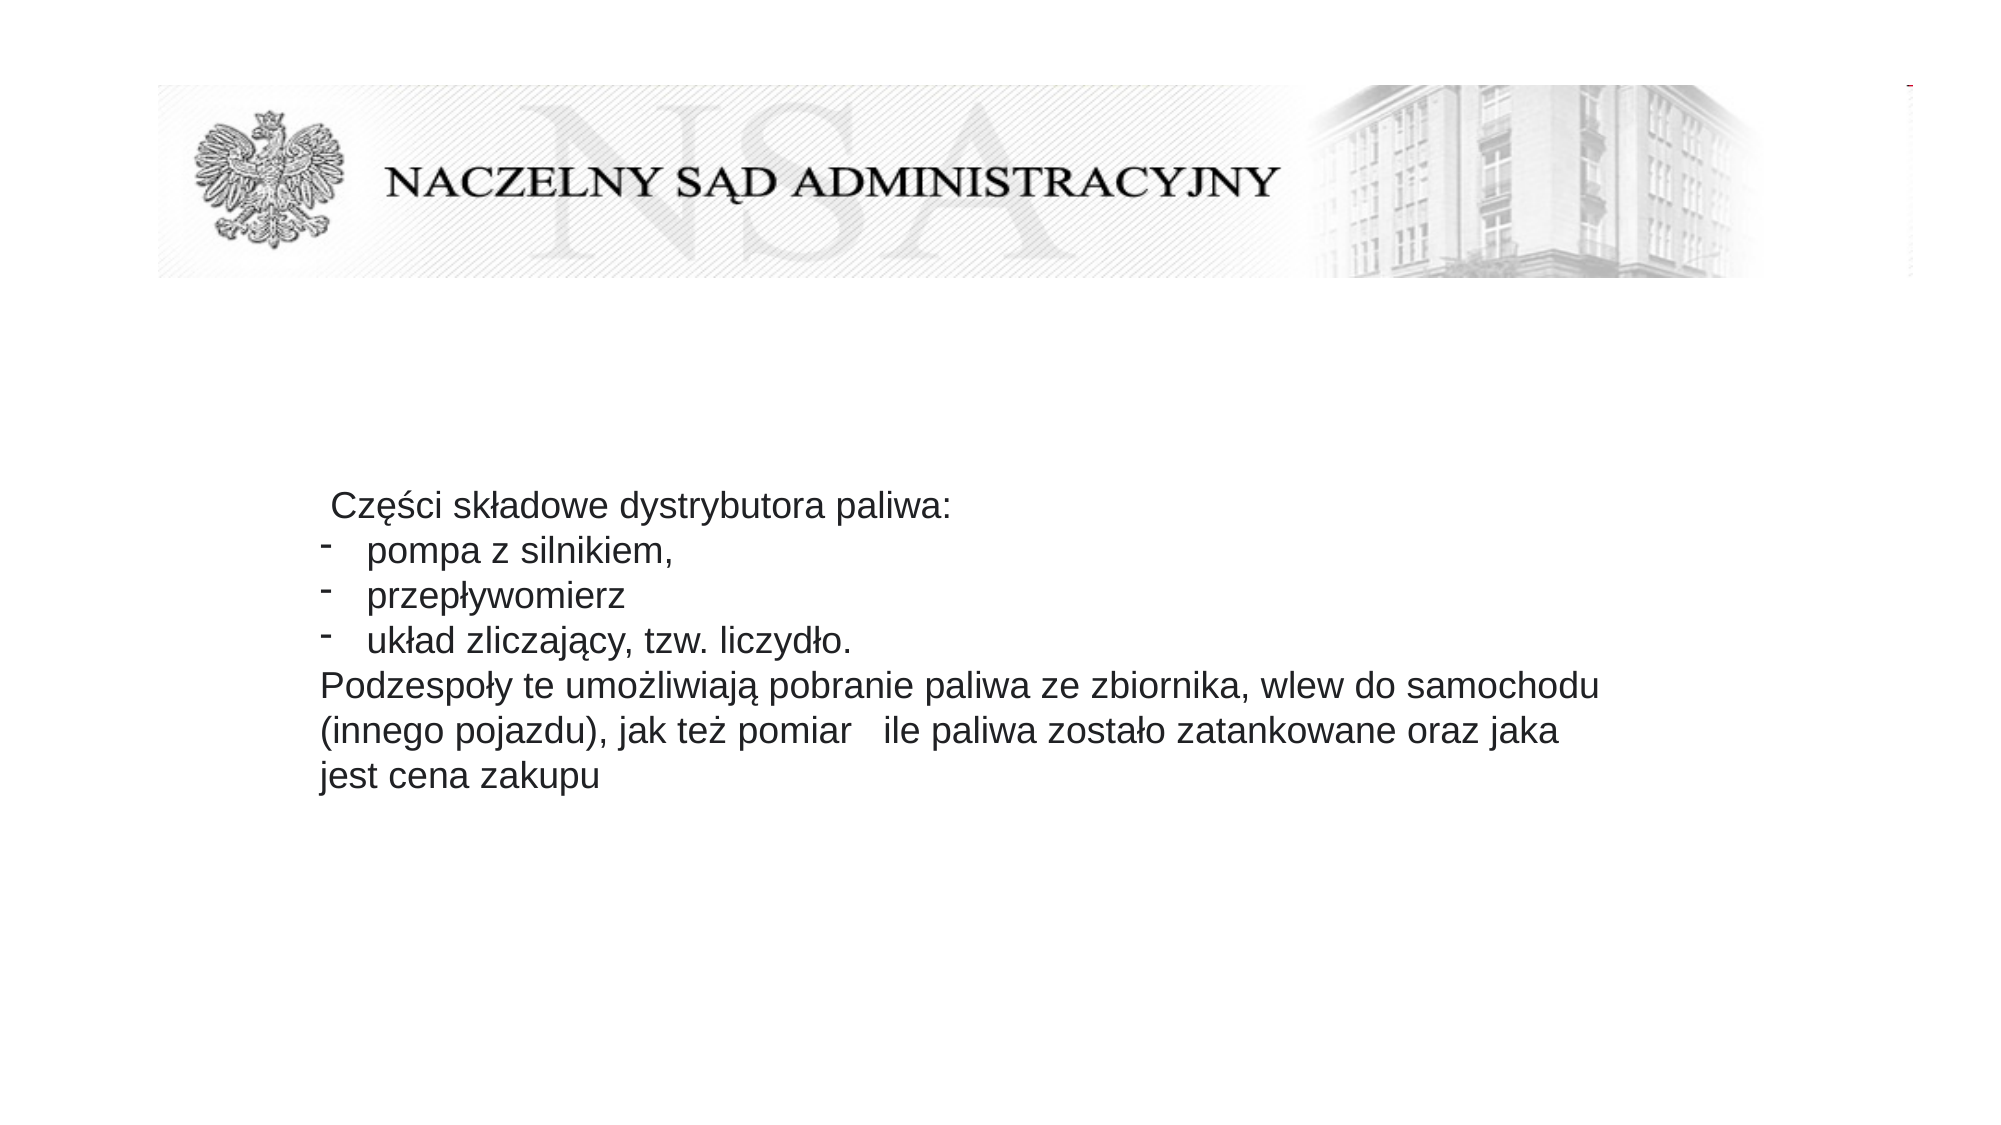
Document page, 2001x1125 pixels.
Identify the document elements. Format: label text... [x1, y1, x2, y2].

picture [158, 85, 1913, 278]
text_box Części składowe dystrybutora paliwa: pompa z silnikiem, przepływomierz układ zliczający, tzw. liczydło. Podzespoły te umożliwiają pobranie paliwa ze zbiornika, wlew do samochodu (innego pojazdu), jak też pomiar ile paliwa zostało zatankowane oraz jaka jest cena zakupu [305, 474, 1633, 804]
